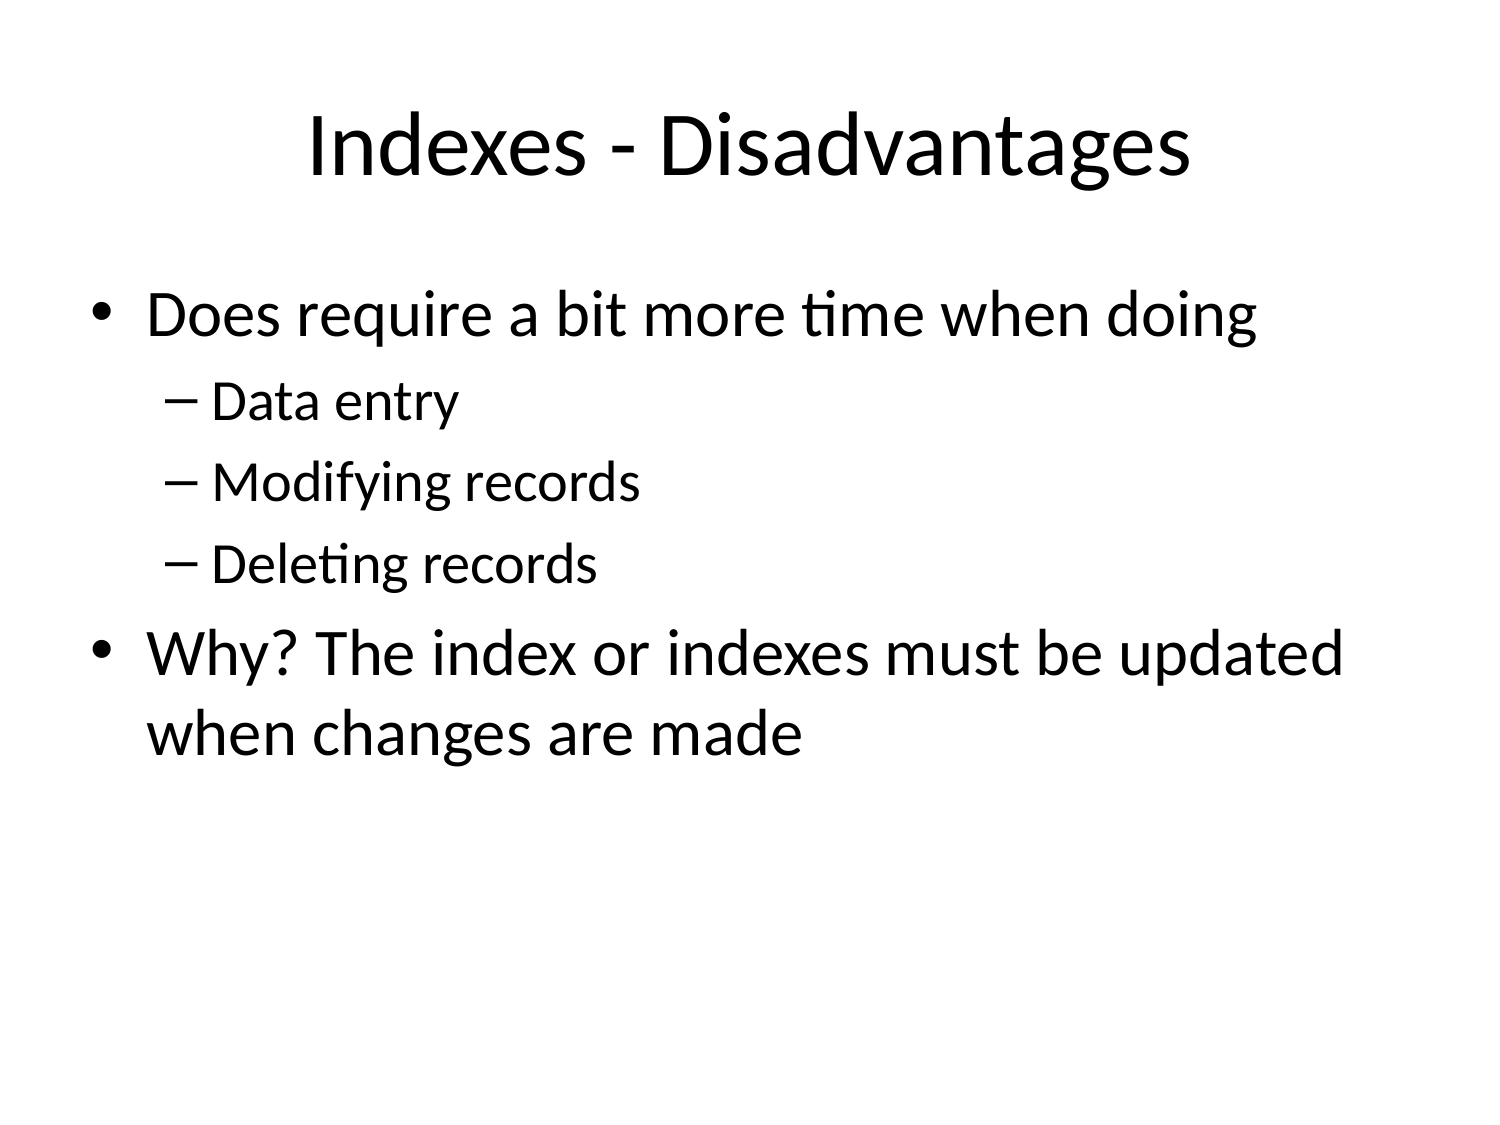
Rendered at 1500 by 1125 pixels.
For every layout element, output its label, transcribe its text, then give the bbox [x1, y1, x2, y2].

title Indexes - Disadvantages [75, 45, 1425, 233]
list Does require a bit more time when doing Data entry Modifying records Deleting records Why? The index or indexes must be updated when changes are made [75, 262, 1425, 1005]
